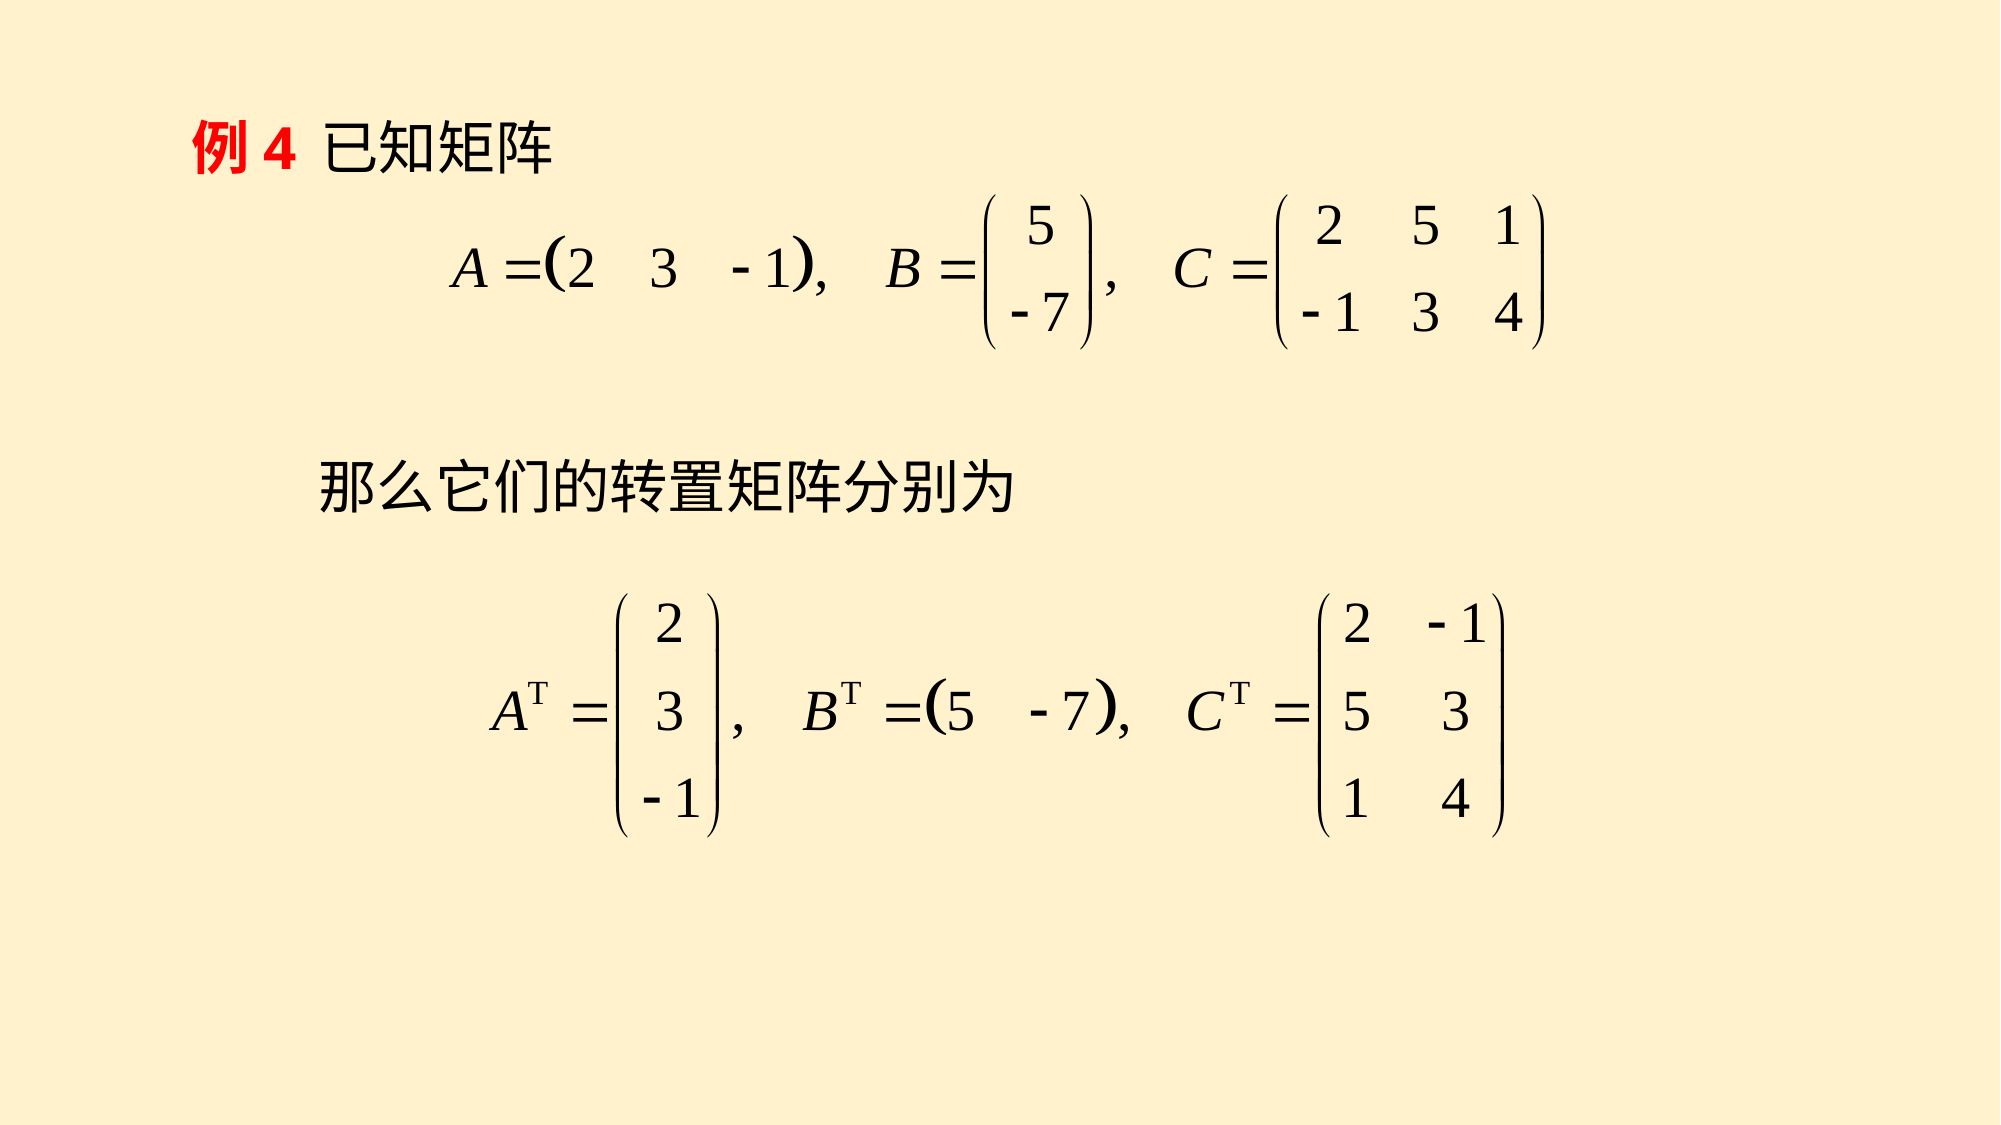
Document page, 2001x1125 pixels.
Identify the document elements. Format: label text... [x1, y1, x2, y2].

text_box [484, 588, 1516, 843]
text_box 已知矩阵 [305, 103, 569, 189]
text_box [444, 189, 1556, 356]
text_box 例4 [176, 103, 305, 189]
text_box 那么它们的转置矩阵分别为 [303, 421, 1060, 528]
